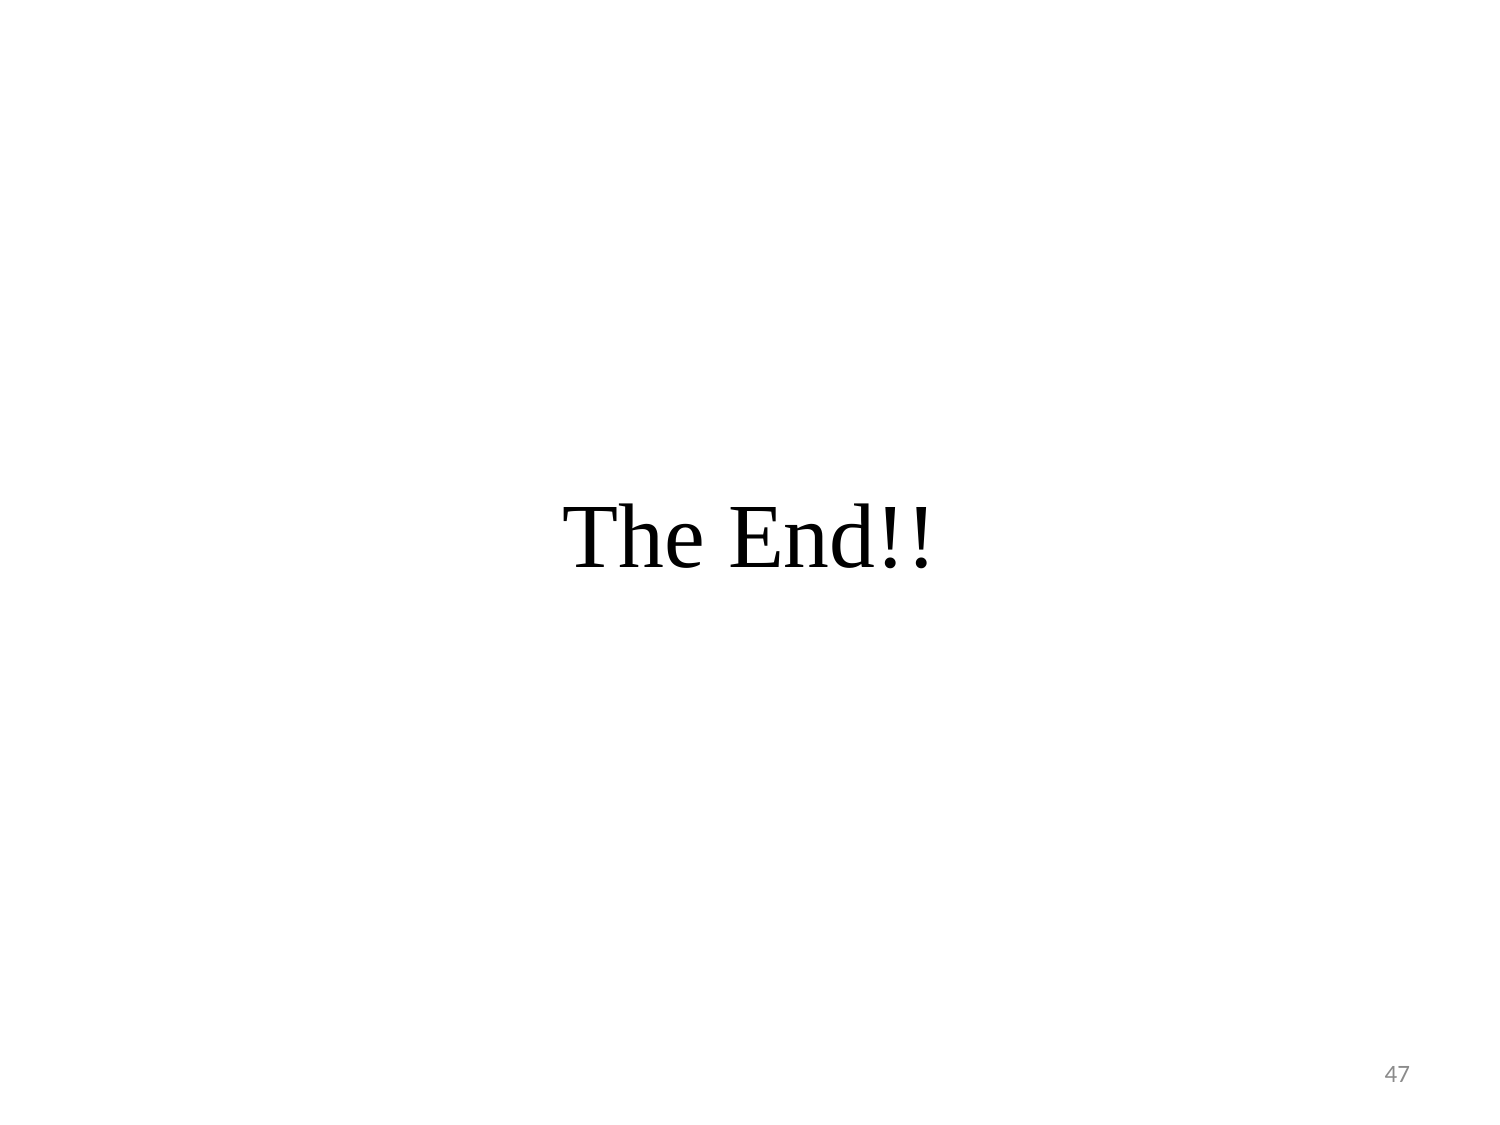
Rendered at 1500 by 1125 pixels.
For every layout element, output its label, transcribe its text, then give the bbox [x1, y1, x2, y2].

title The End!! [75, 437, 1425, 625]
slide_number 47 [1074, 1042, 1425, 1103]
